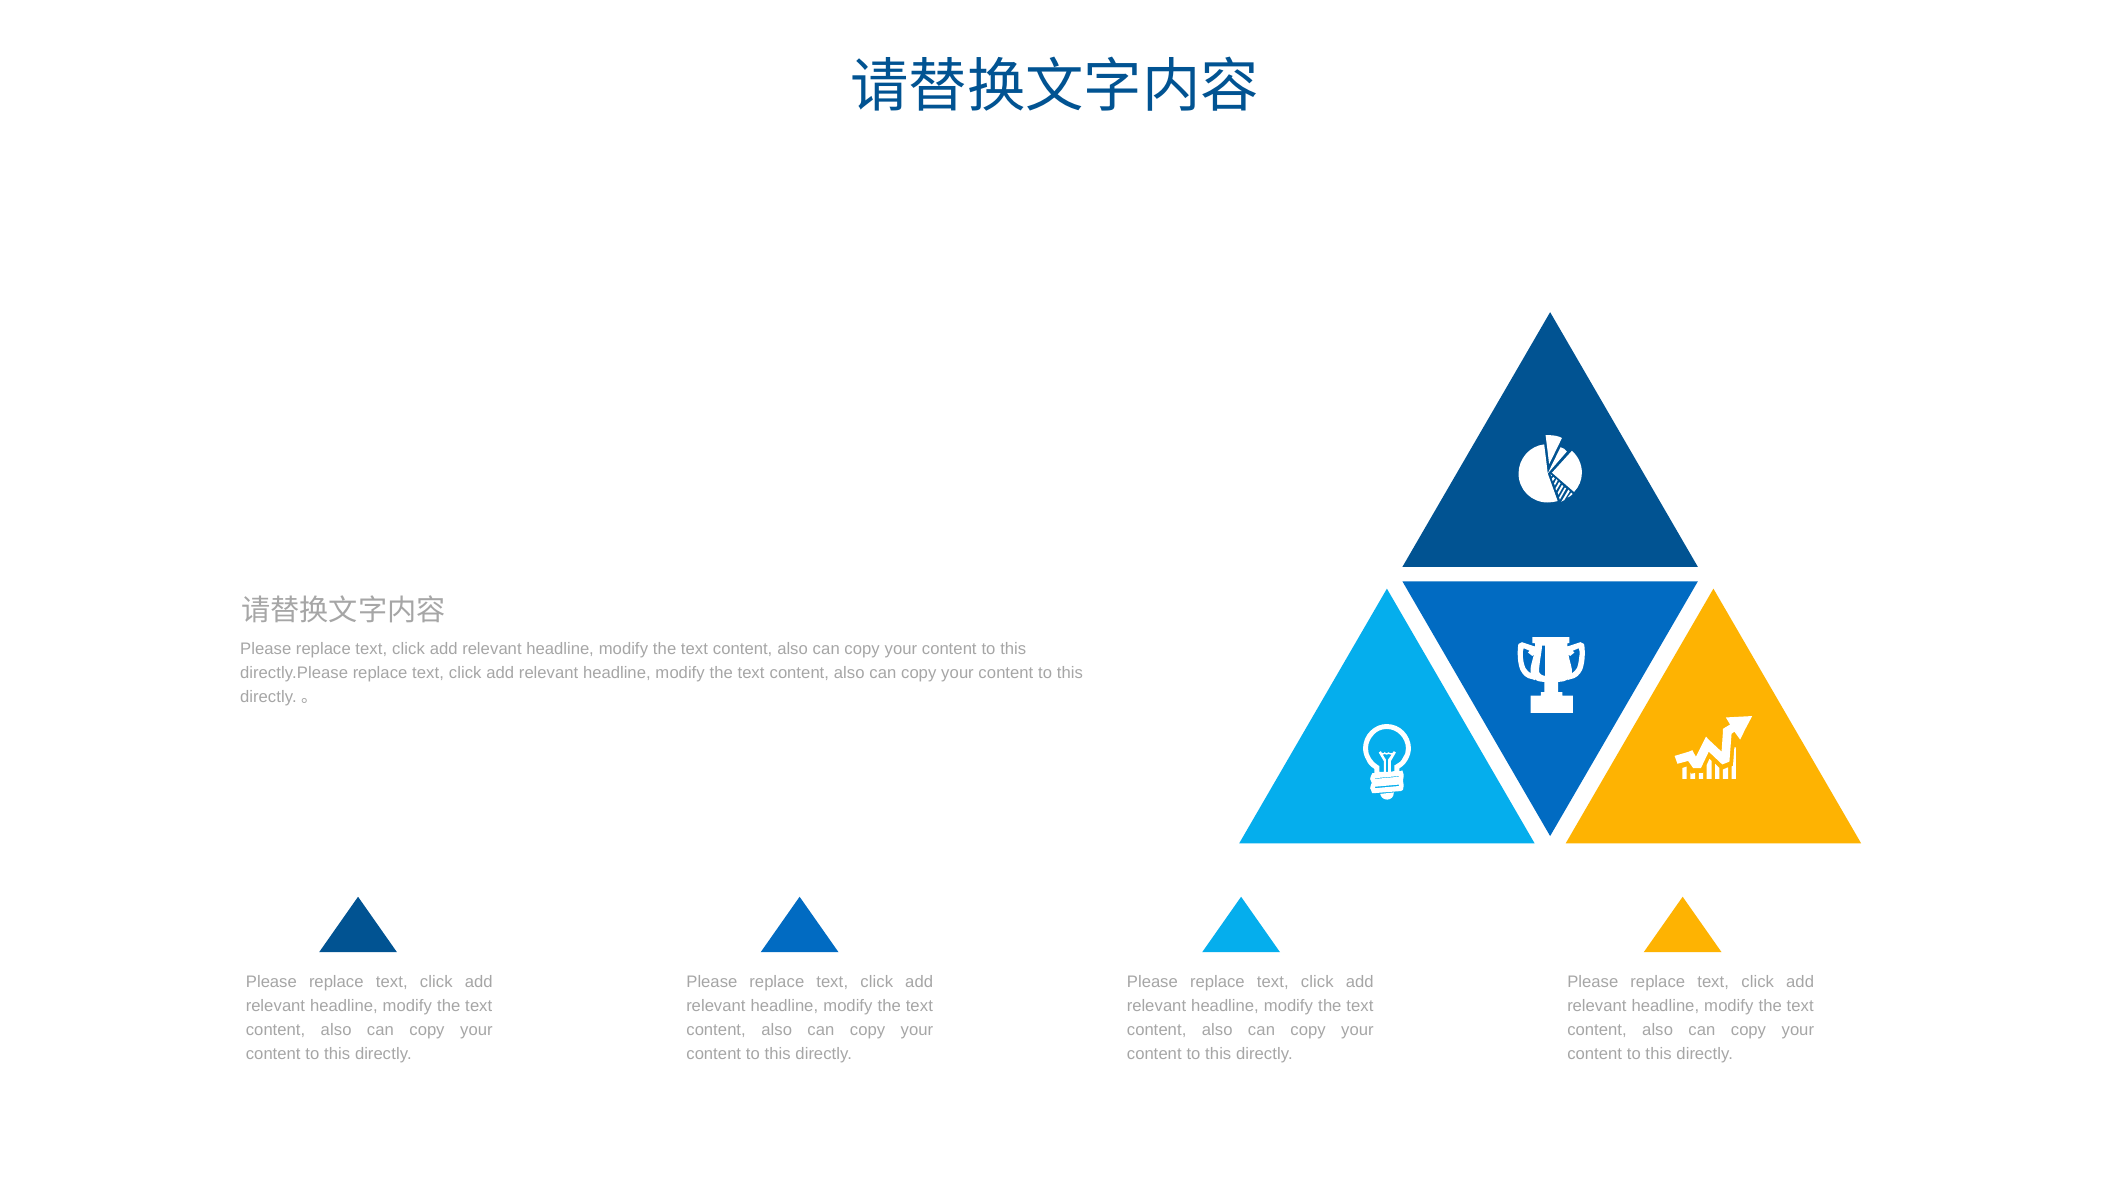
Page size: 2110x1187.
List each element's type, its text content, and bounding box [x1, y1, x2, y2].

text_box [758, 894, 841, 954]
text_box [1641, 894, 1724, 954]
text_box Please replace text, click add relevant headline, modify the text content, also can copy your content to this directly. [1112, 959, 1389, 1070]
text_box Please replace text, click add relevant headline, modify the text content, also can copy your content to this directly.Please replace text, click add relevant headline, modify the text content, also can copy your content to this directly.。 [225, 626, 1143, 713]
text_box Please replace text, click add relevant headline, modify the text content, also can copy your content to this directly. [1552, 959, 1830, 1070]
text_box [1402, 581, 1698, 837]
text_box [1239, 588, 1535, 844]
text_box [1402, 312, 1698, 567]
text_box 请替换文字内容 [226, 577, 461, 626]
text_box [317, 894, 399, 954]
text_box Please replace text, click add relevant headline, modify the text content, also can copy your content to this directly. [671, 959, 949, 1070]
text_box [1200, 894, 1283, 954]
text_box Please replace text, click add relevant headline, modify the text content, also can copy your content to this directly. [231, 959, 508, 1070]
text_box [1565, 588, 1862, 844]
text_box 请替换文字内容 [795, 26, 1314, 125]
